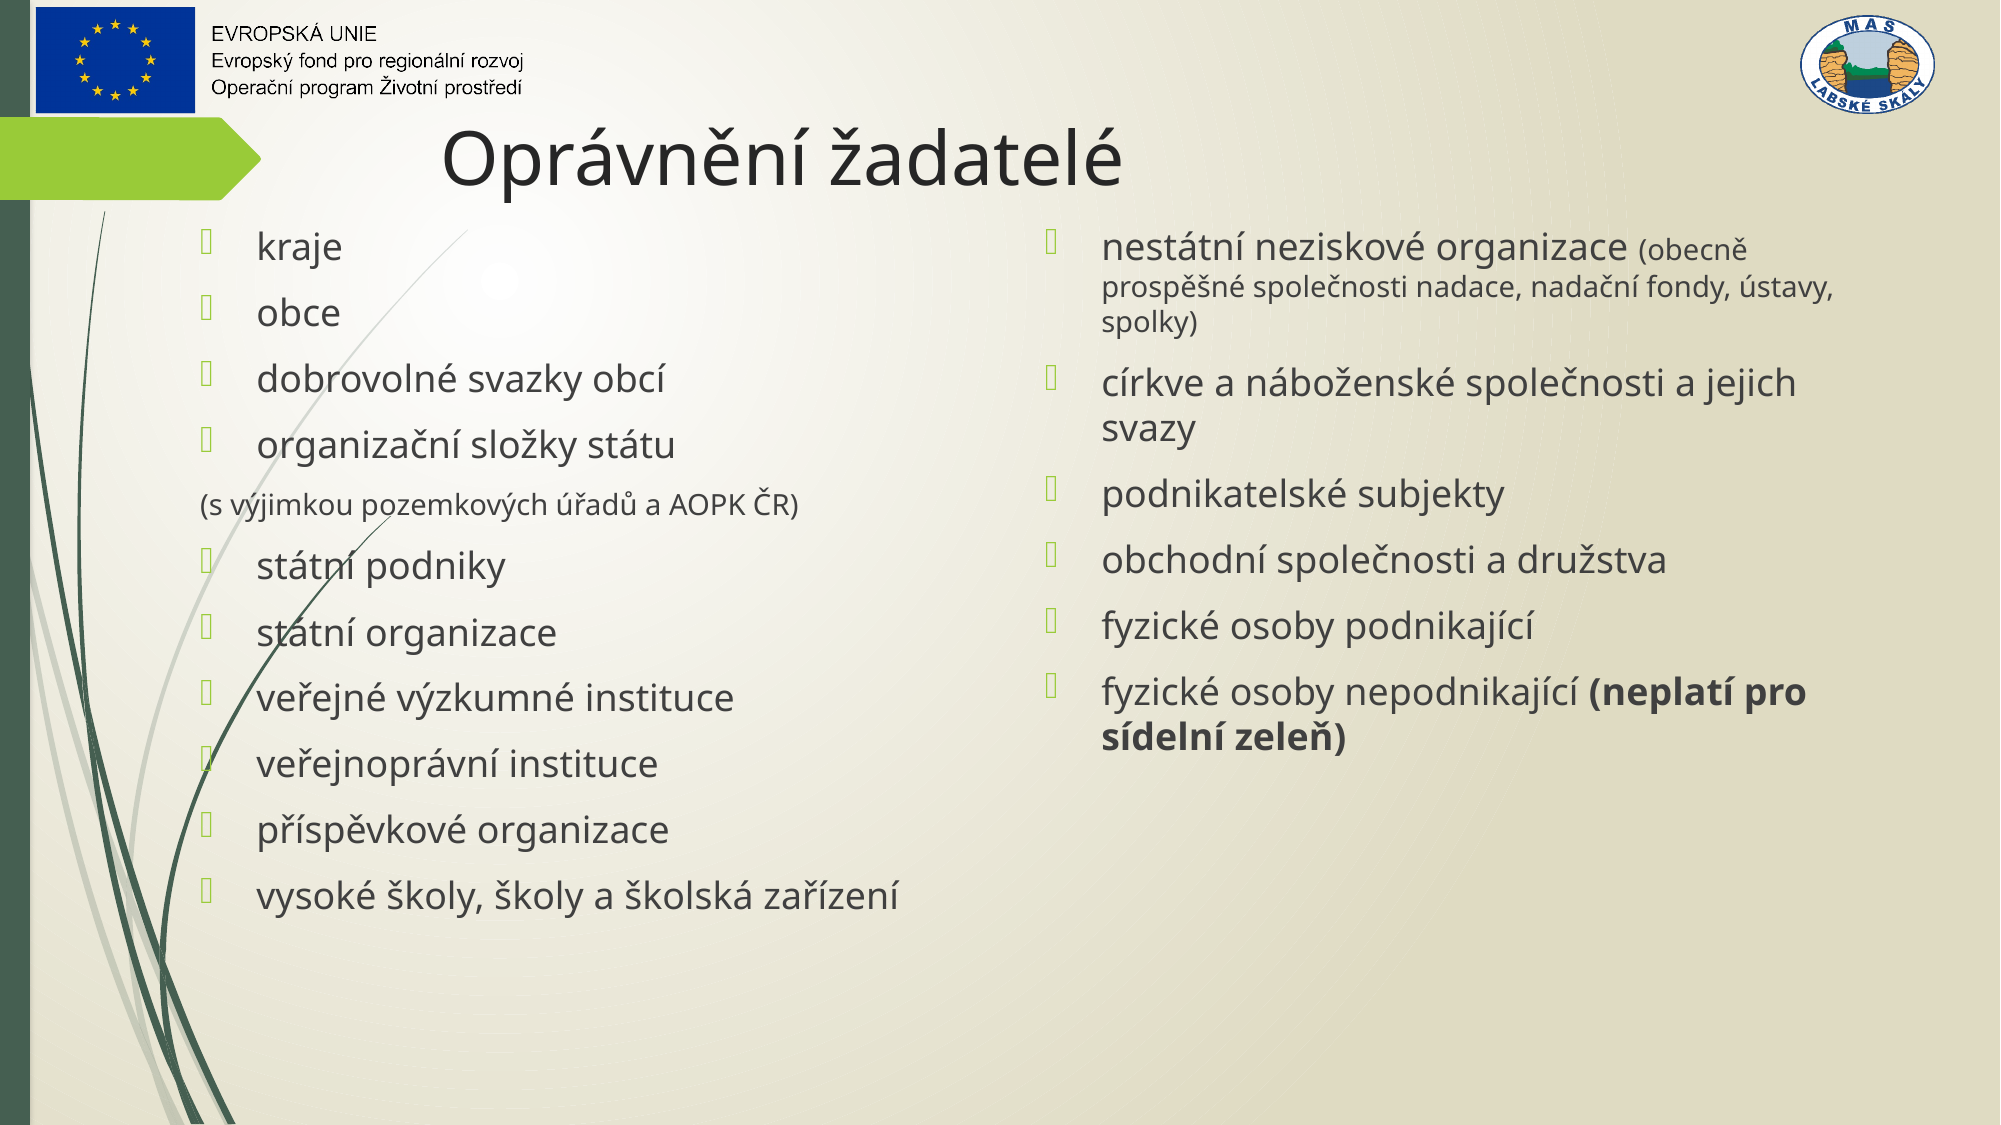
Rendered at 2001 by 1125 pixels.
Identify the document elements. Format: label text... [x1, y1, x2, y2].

title Oprávnění žadatelé [425, 102, 1888, 215]
picture [1800, 15, 1935, 115]
picture [0, 0, 567, 149]
list kraje obce dobrovolné svazky obcí organizační složky státu (s výjimkou pozemkových úřadů a AOPK ČR) státní podniky státní organizace veřejné výzkumné instituce veřejnoprávní instituce příspěvkové organizace vysoké školy, školy a školská zařízení nestátní neziskové organizace (obecně prospěšné společnosti nadace, nadační fondy, ústavy, spolky) církve a náboženské společnosti a jejich svazy podnikatelské subjekty obchodní společnosti a družstva fyzické osoby podnikající fyzické osoby nepodnikající (neplatí pro sídelní zeleň) [185, 215, 1888, 983]
